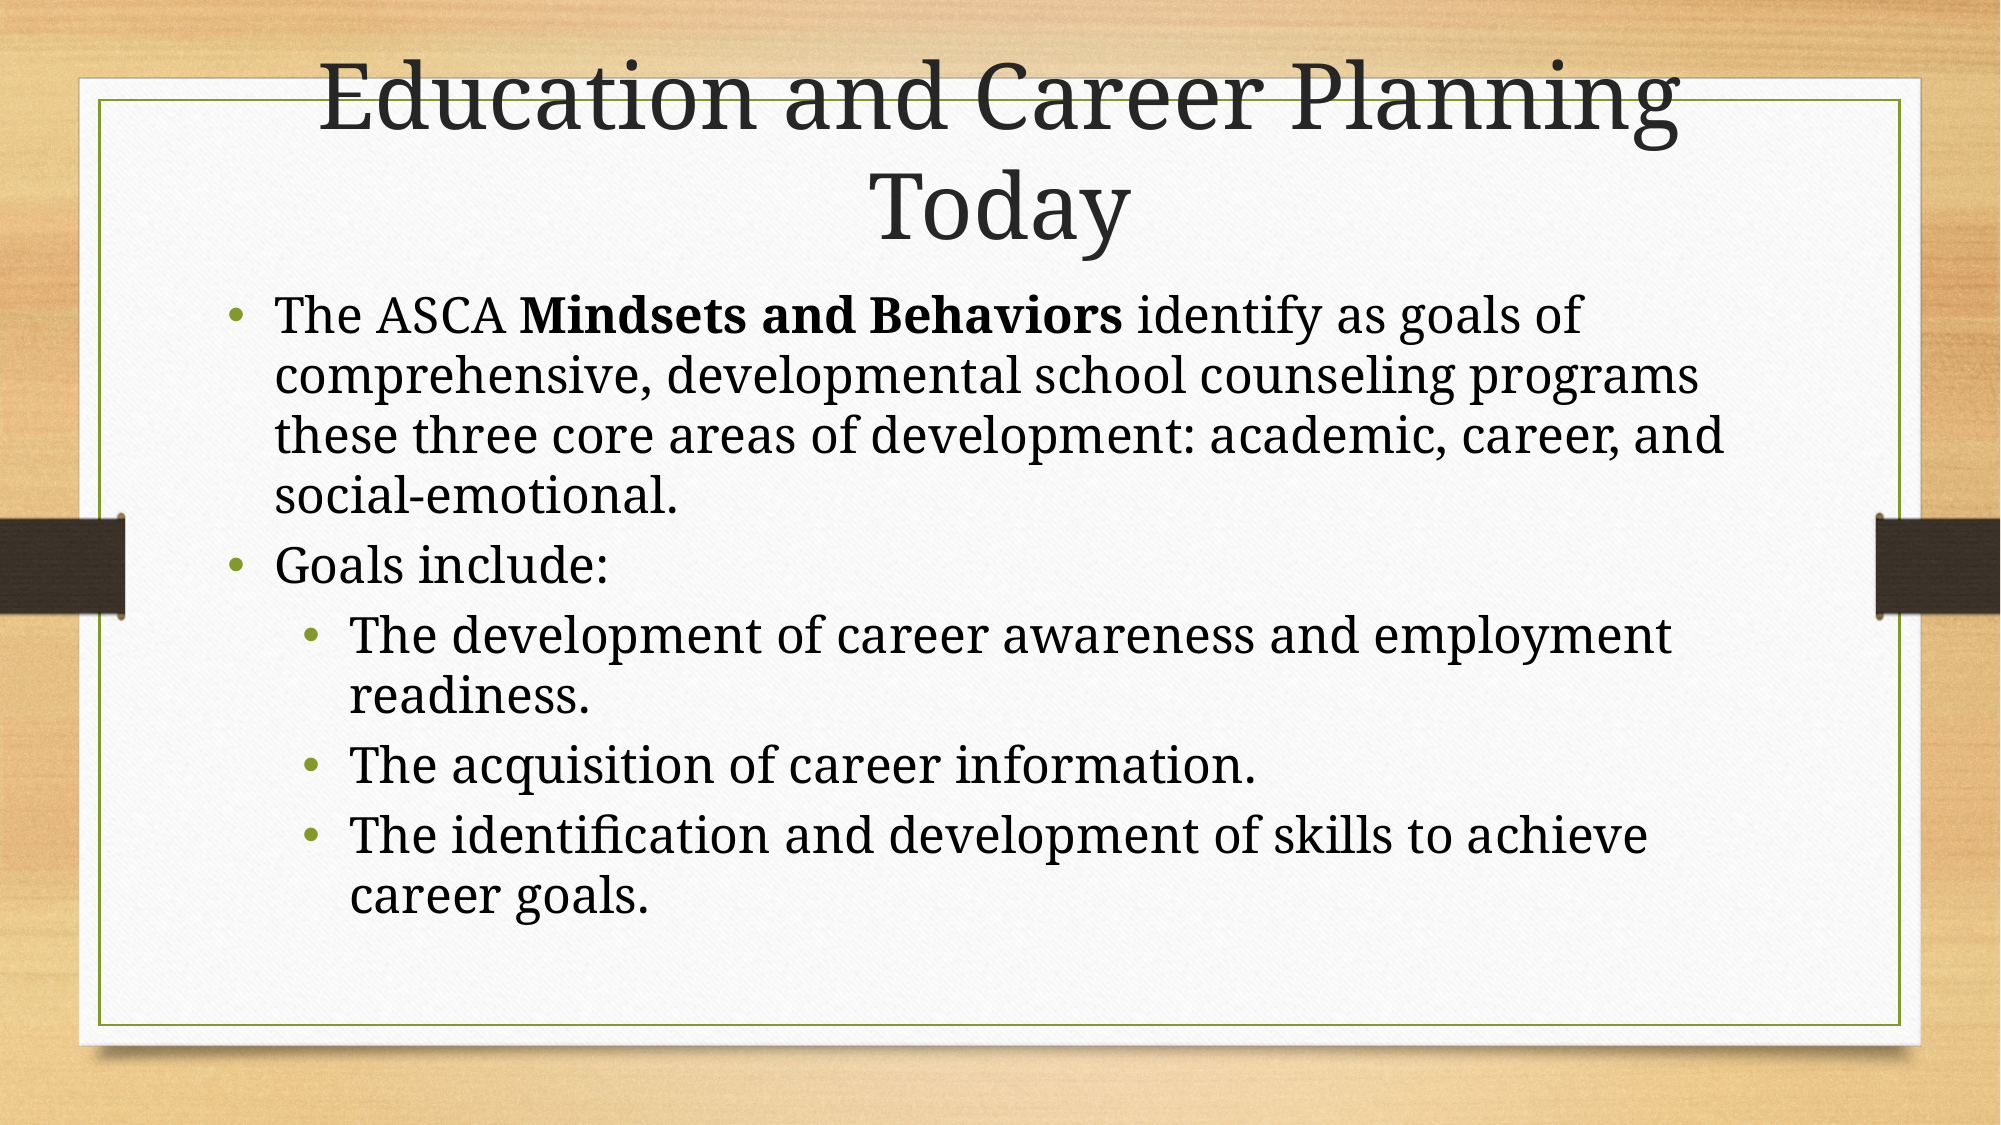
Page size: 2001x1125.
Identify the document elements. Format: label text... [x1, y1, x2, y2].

picture [0, 0, 2001, 1125]
title Education and Career Planning Today [212, 161, 1788, 266]
list The A S C A Mindsets and Behaviors identify as goals of comprehensive, developmental school counseling programs these three core areas of development: academic, career, and social-emotional. Goals include: The development of career awareness and employment readiness. The acquisition of career information. The identification and development of skills to achieve career goals. [212, 276, 1788, 964]
